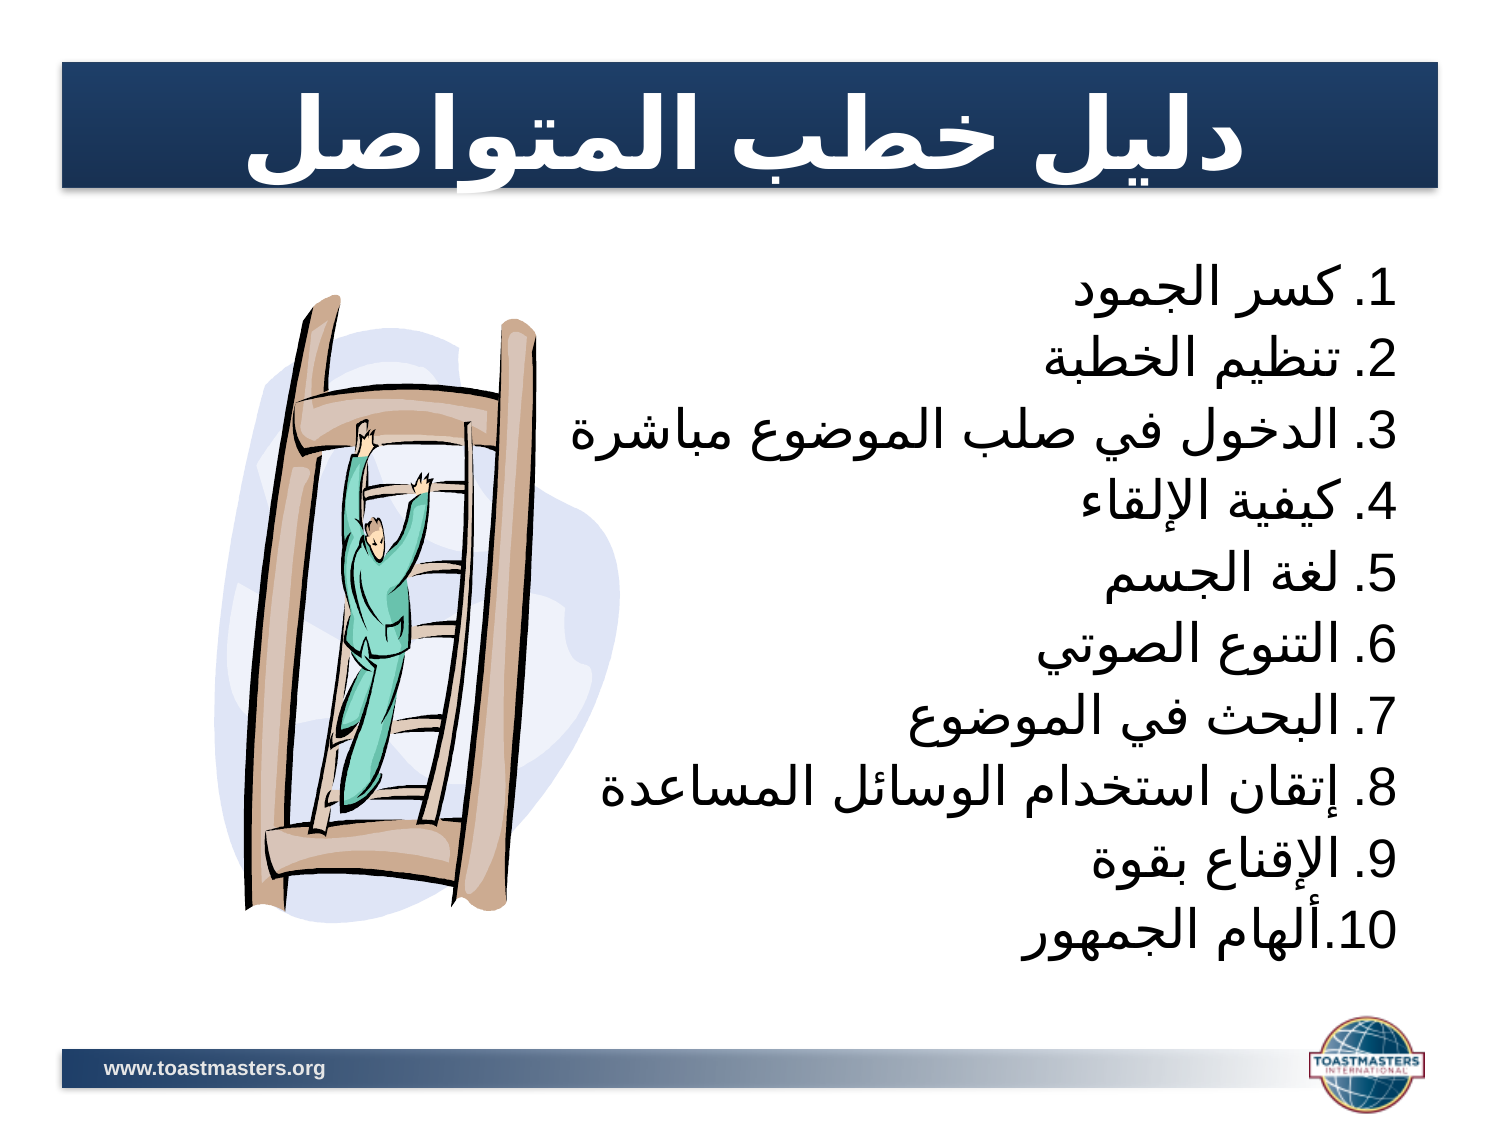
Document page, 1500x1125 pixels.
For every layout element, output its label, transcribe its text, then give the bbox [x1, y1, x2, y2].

picture [1309, 1013, 1425, 1117]
picture [208, 287, 626, 931]
text_box دليل خطب المتواصل المتمكن [207, 12, 1283, 225]
text_box كسر الجمود تنظيم الخطبة الدخول في صلب الموضوع مباشرة كيفية الإلقاء لغة الجسم التنوع الصوتي البحث في الموضوع إتقان استخدام الوسائل المساعدة الإقناع بقوة ألهام الجمهور [395, 237, 1413, 967]
